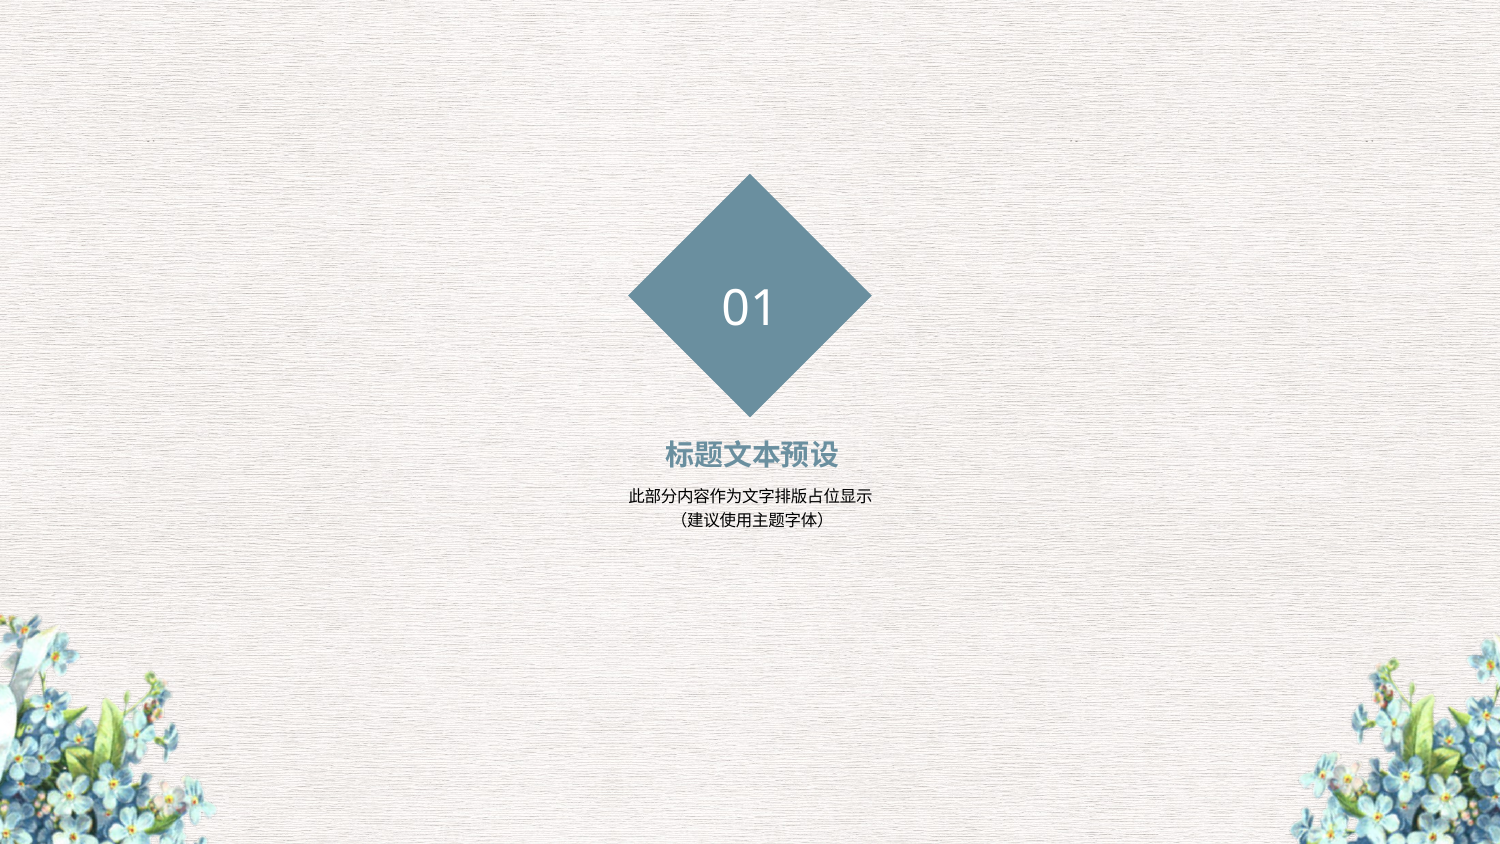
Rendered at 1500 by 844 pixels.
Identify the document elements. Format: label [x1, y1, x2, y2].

text_box [626, 435, 878, 542]
picture [0, 0, 1500, 844]
text_box [627, 173, 872, 418]
